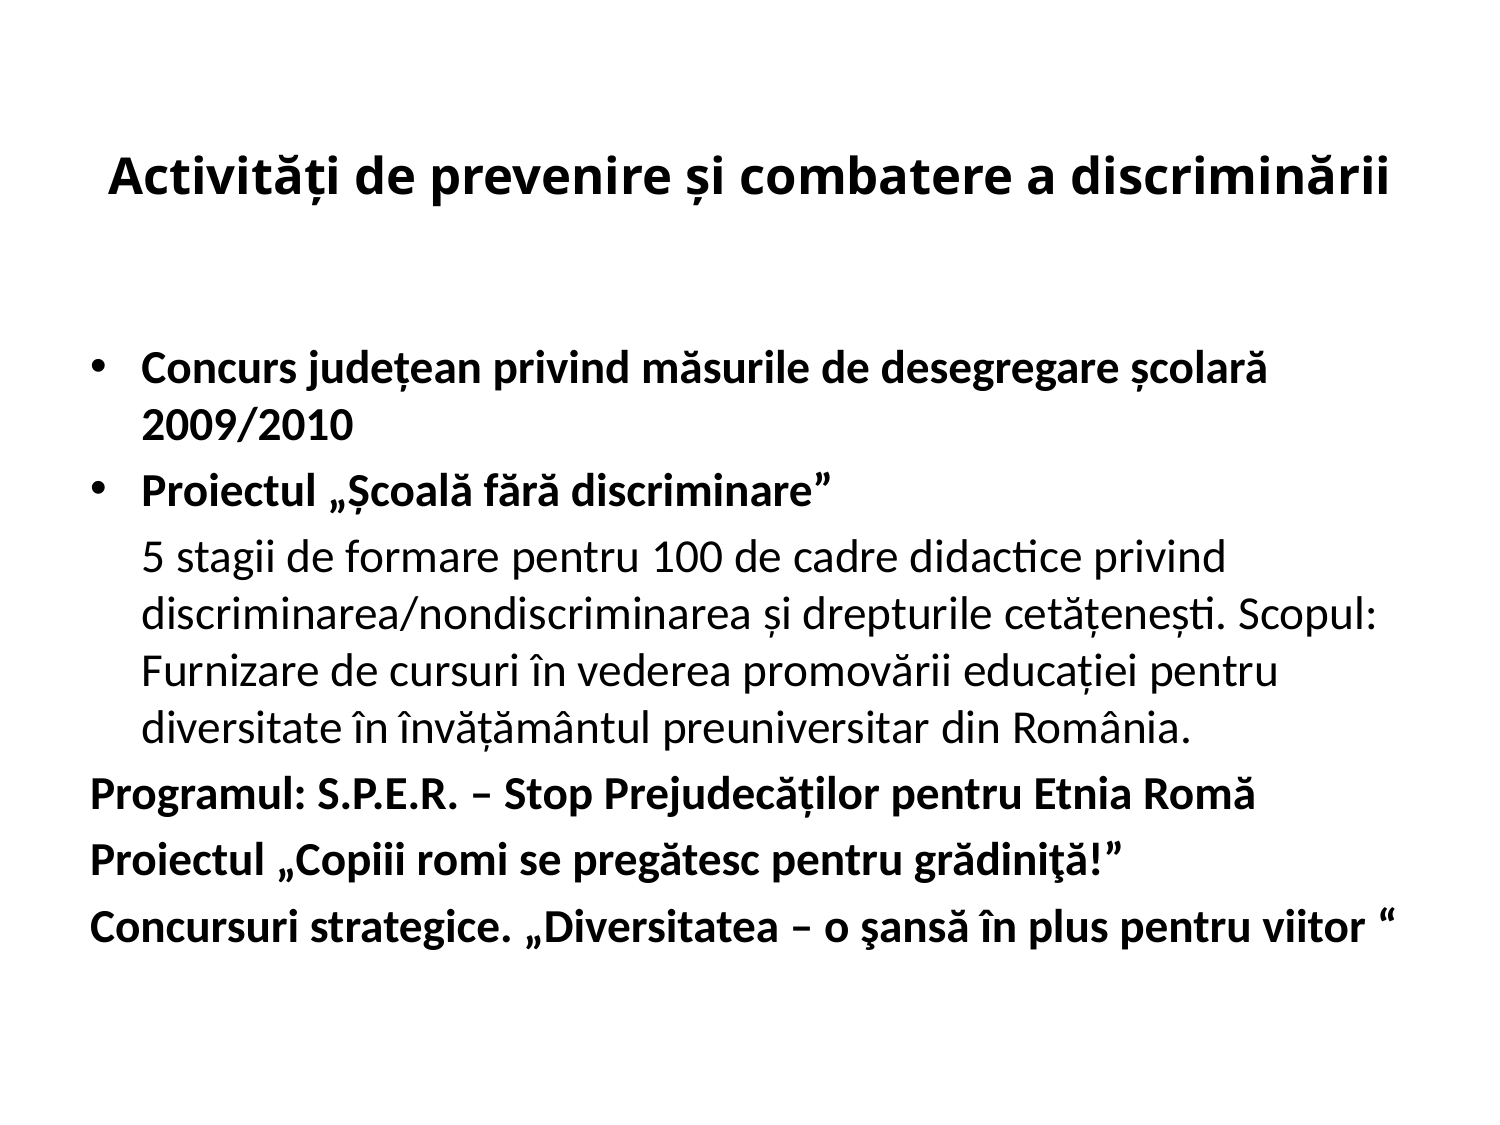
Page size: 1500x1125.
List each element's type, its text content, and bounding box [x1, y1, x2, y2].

title Activități de prevenire și combatere a discriminării [75, 66, 1425, 262]
list Concurs judeţean privind măsurile de desegregare şcolară 2009/2010 Proiectul „Şcoală fără discriminare” 5 stagii de formare pentru 100 de cadre didactice privind discriminarea/nondiscriminarea şi drepturile cetăţeneşti. Scopul: Furnizare de cursuri în vederea promovării educaţiei pentru diversitate în învăţământul preuniversitar din România. Programul: S.P.E.R. – Stop Prejudecăţilor pentru Etnia Romă Proiectul „Copiii romi se pregătesc pentru grădiniţă!” Concursuri strategice. „Diversitatea – o şansă în plus pentru viitor “ [75, 262, 1425, 1005]
